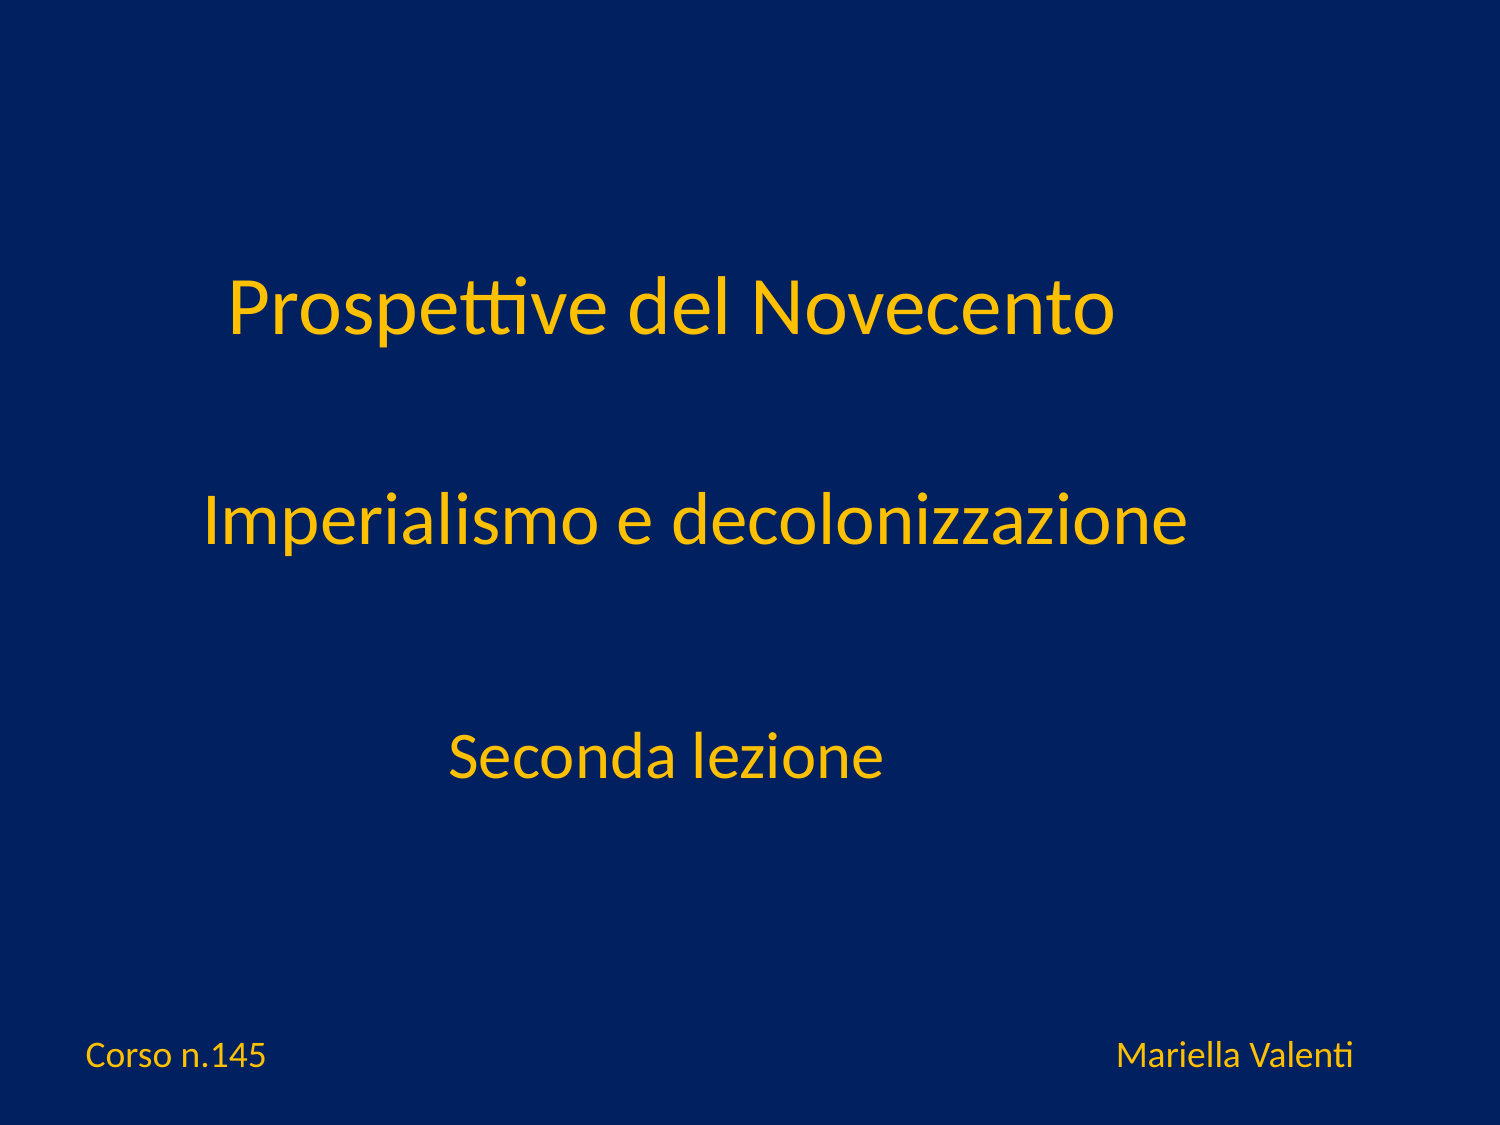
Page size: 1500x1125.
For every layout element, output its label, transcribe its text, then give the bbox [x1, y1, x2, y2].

text_box Corso n.145 [70, 977, 283, 1083]
text_box Imperialismo e decolonizzazione [187, 461, 1206, 567]
text_box Seconda lezione [433, 704, 900, 799]
text_box Mariella Valenti [1101, 1023, 1370, 1083]
text_box Prospettive del Novecento [212, 243, 1133, 359]
